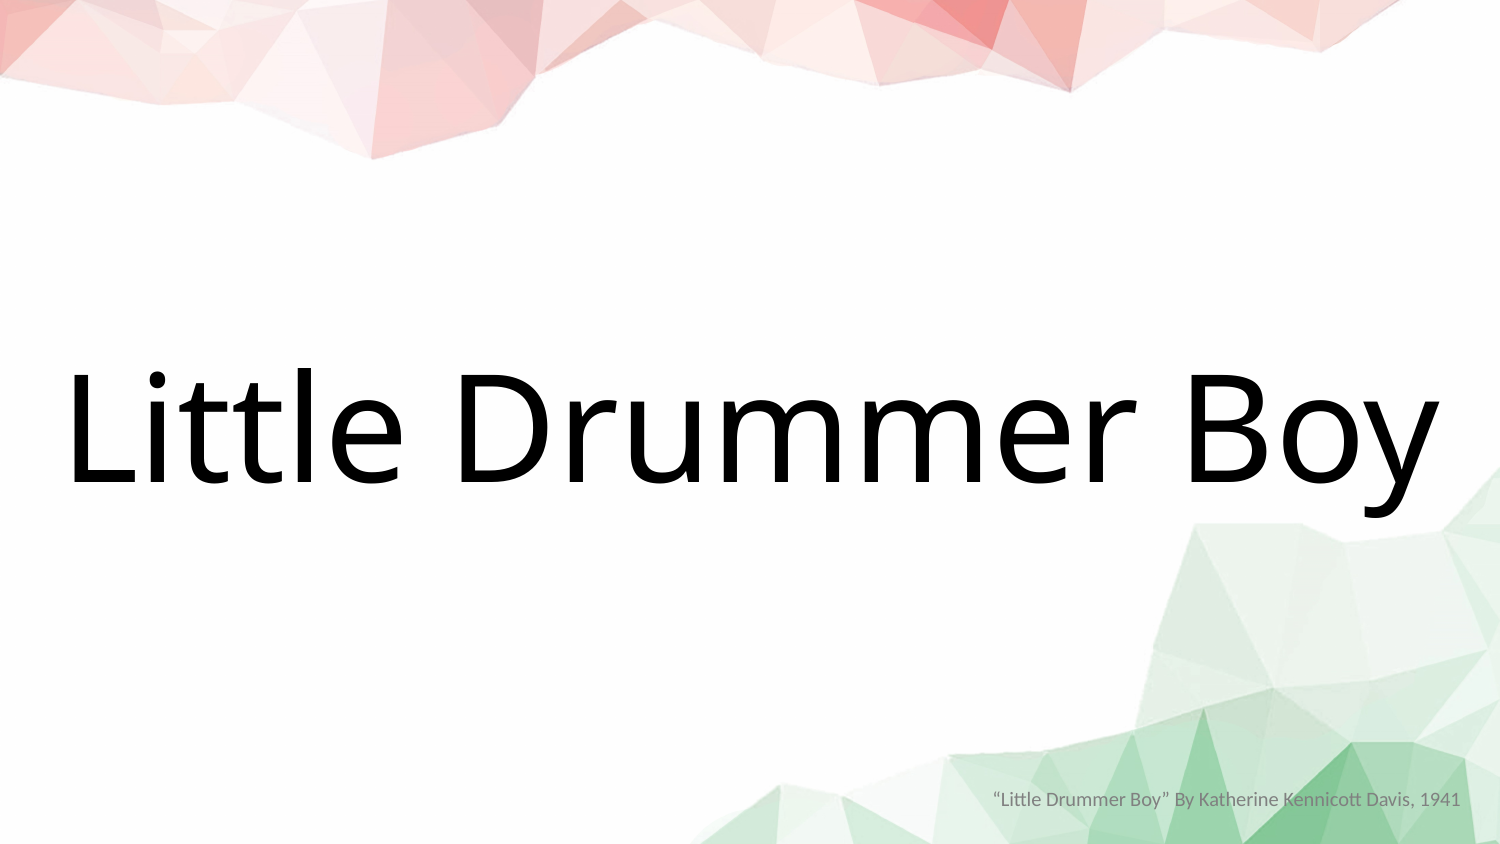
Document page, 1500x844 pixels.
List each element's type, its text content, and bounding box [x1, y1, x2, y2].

text_box “Little Drummer Boy” By Katherine Kennicott Davis, 1941 [977, 779, 1476, 819]
picture [0, 520, 1500, 844]
picture [0, 0, 1500, 325]
text_box Little Drummer Boy [0, 325, 1500, 520]
